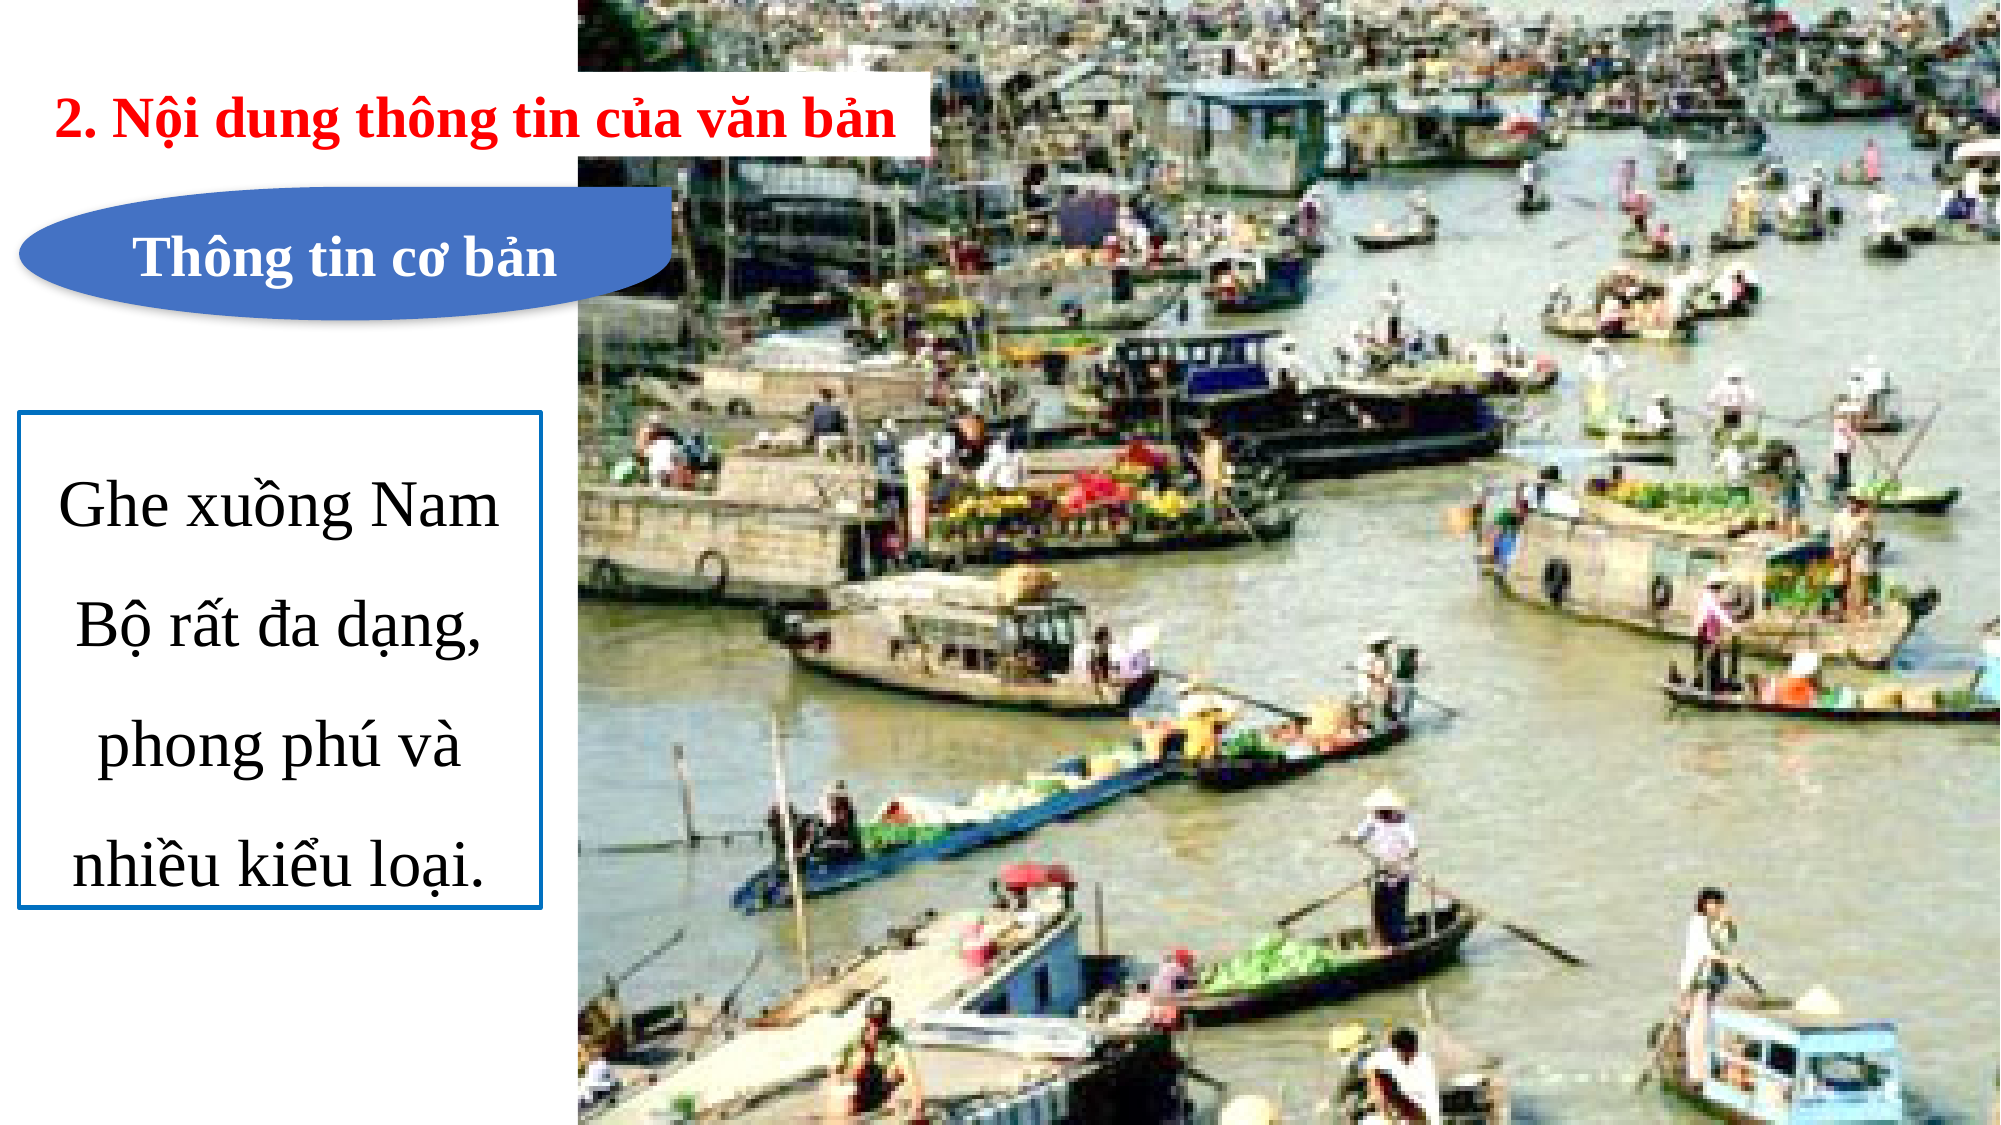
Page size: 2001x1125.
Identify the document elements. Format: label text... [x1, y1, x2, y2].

picture [577, 0, 2000, 1125]
text_box Thông tin cơ bản [17, 185, 577, 322]
text_box Ghe xuồng Nam Bộ rất đa dạng, phong phú và nhiều kiểu loại. [18, 412, 541, 908]
text_box 2. Nội dung thông tin của văn bản [39, 71, 577, 157]
